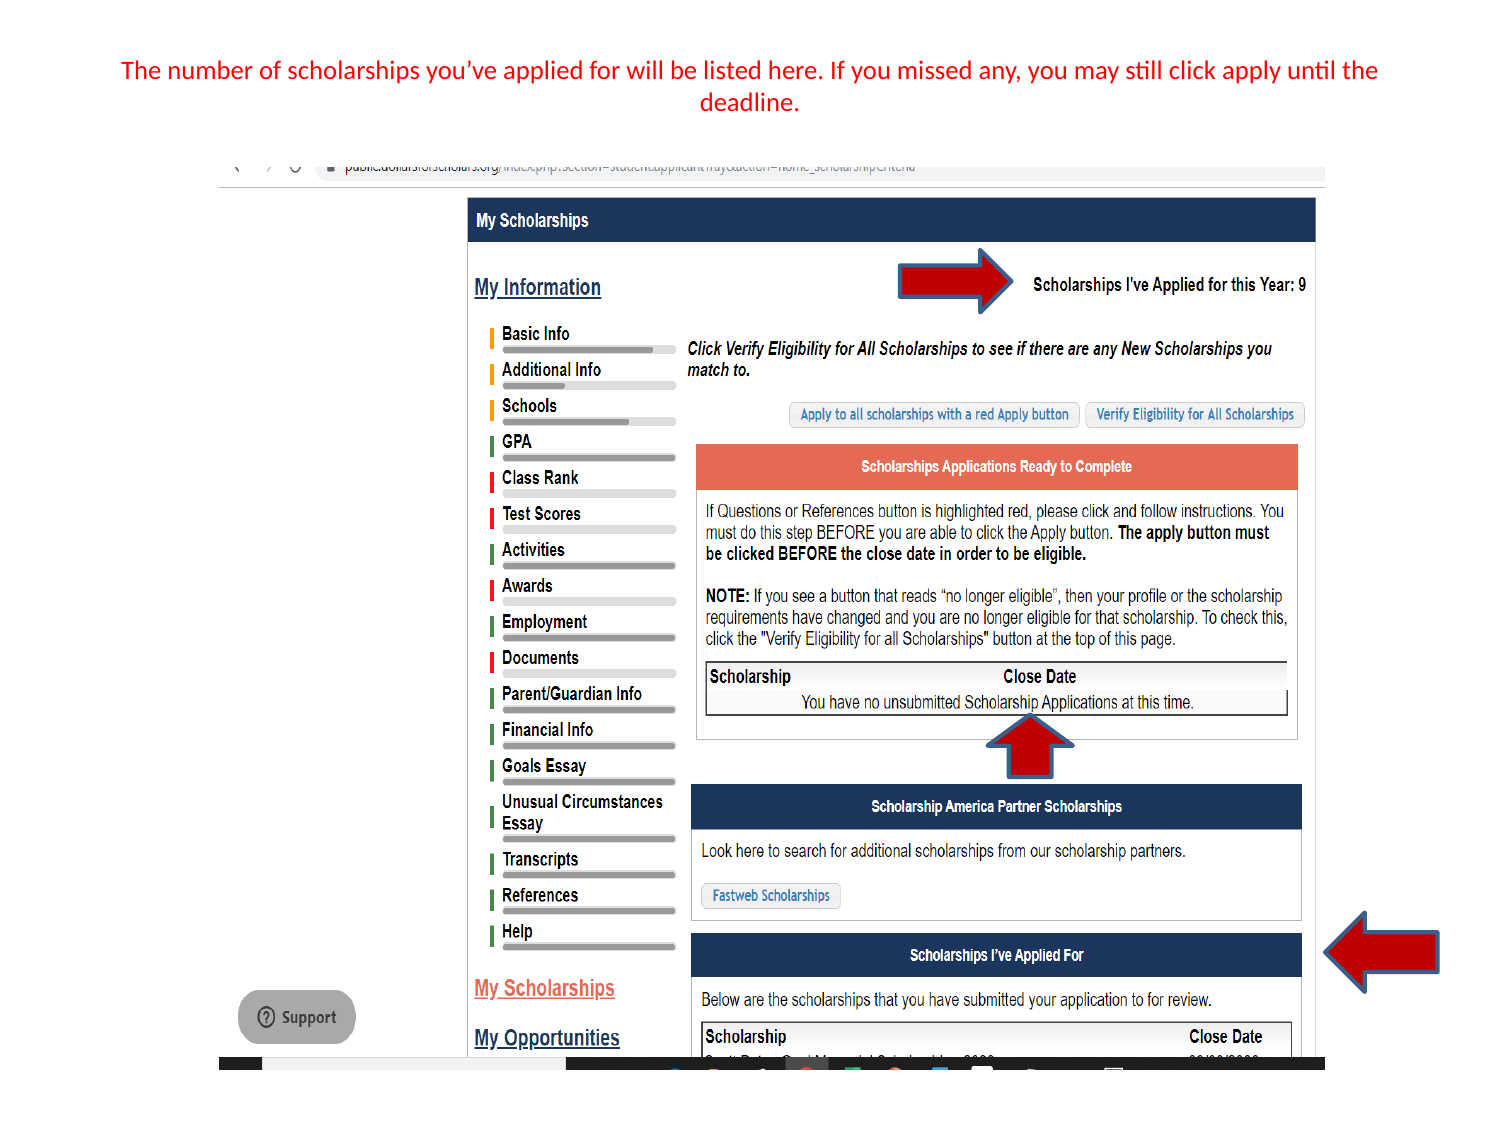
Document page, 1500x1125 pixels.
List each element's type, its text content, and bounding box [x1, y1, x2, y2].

text_box [1330, 910, 1440, 994]
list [218, 167, 1326, 1071]
title The number of scholarships you’ve applied for will be listed here. If you missed any, you may still click apply until the deadline. [75, 45, 1425, 125]
